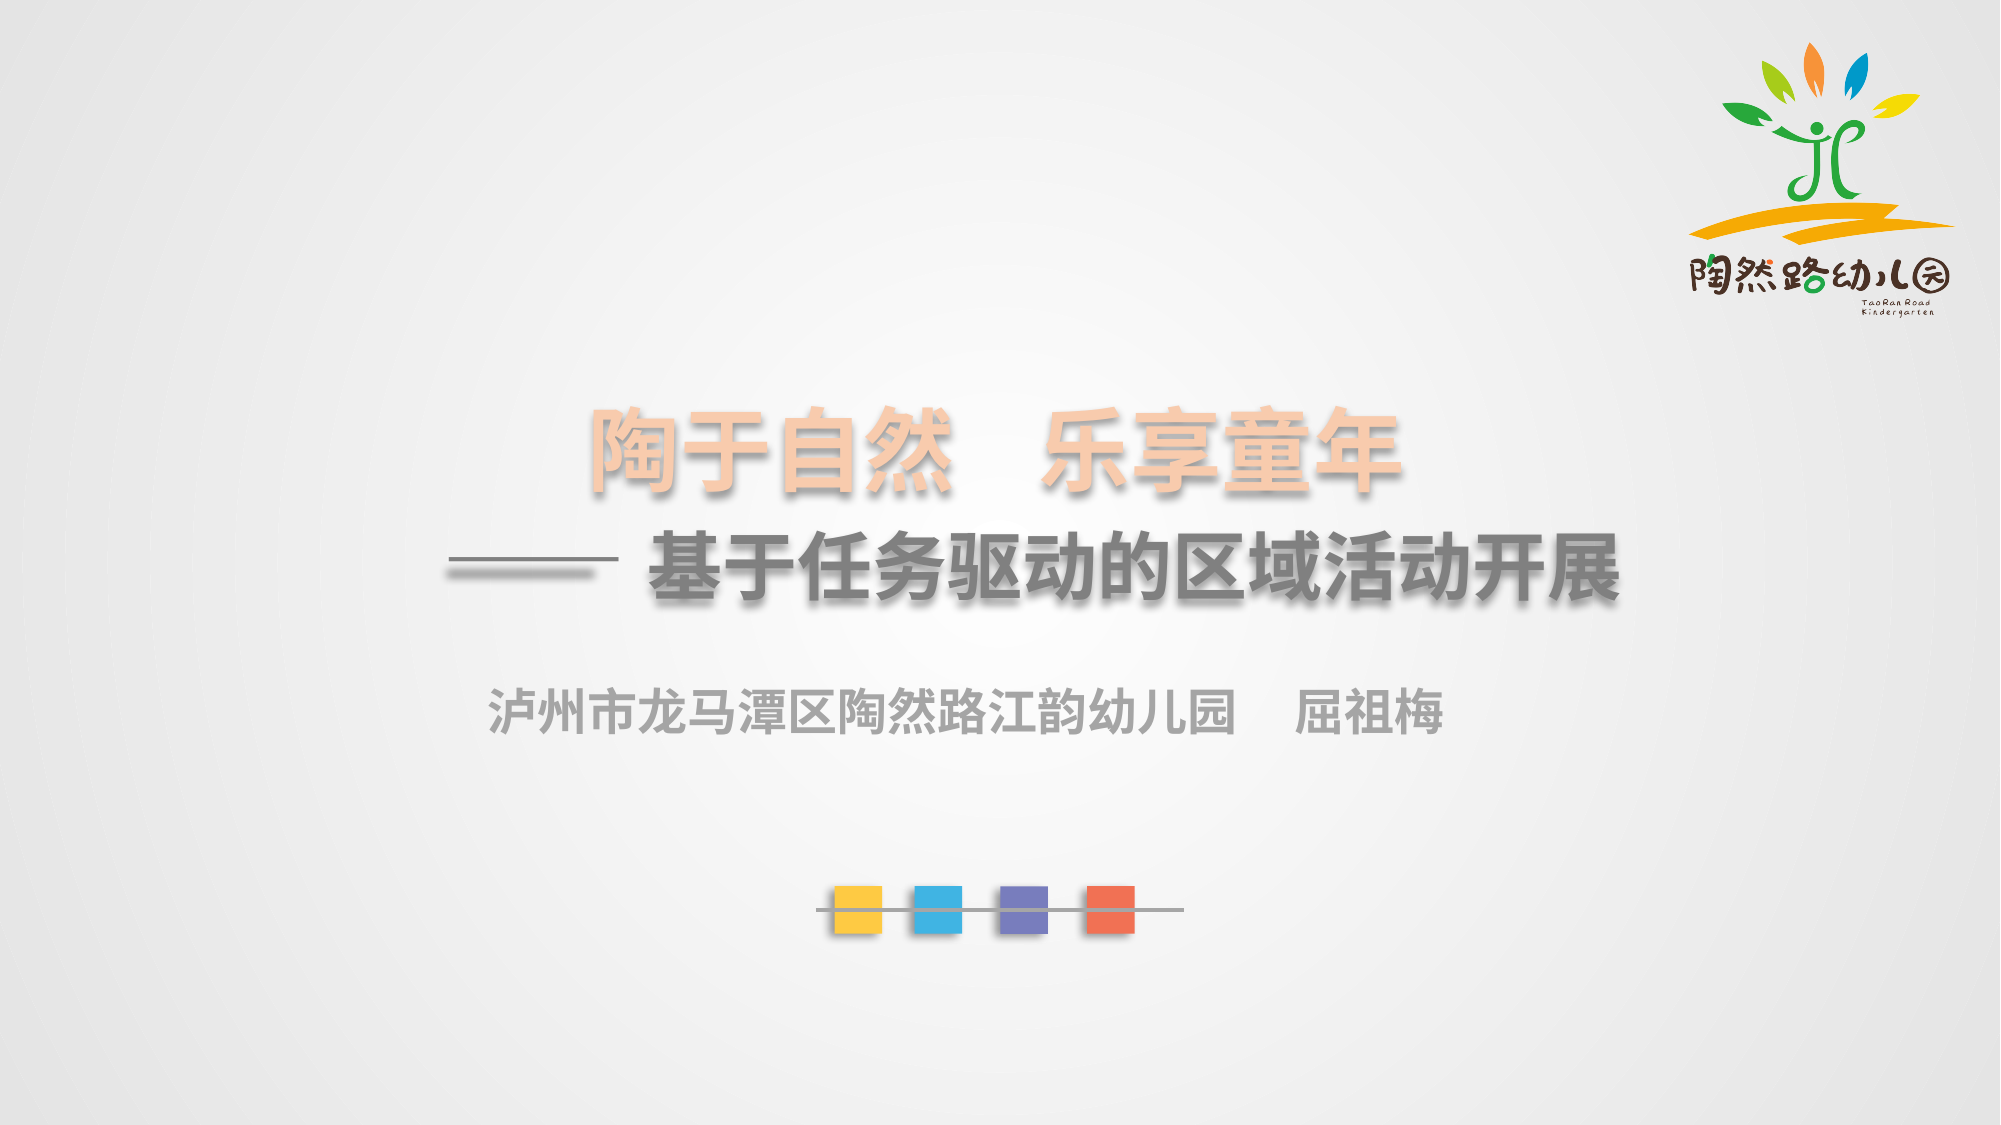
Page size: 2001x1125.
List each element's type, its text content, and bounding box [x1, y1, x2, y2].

picture [1688, 42, 1958, 318]
text_box [1086, 885, 1136, 908]
text_box [914, 885, 963, 908]
text_box [1086, 912, 1136, 935]
text_box 陶于自然 乐享童年 ——基于任务驱动的区域活动开展 [427, 385, 1840, 621]
text_box [914, 912, 963, 935]
text_box 泸州市龙马潭区陶然路江韵幼儿园 屈祖梅 [427, 673, 1555, 748]
text_box [999, 885, 1049, 908]
text_box [999, 912, 1049, 935]
text_box [834, 912, 883, 935]
text_box [834, 885, 883, 908]
